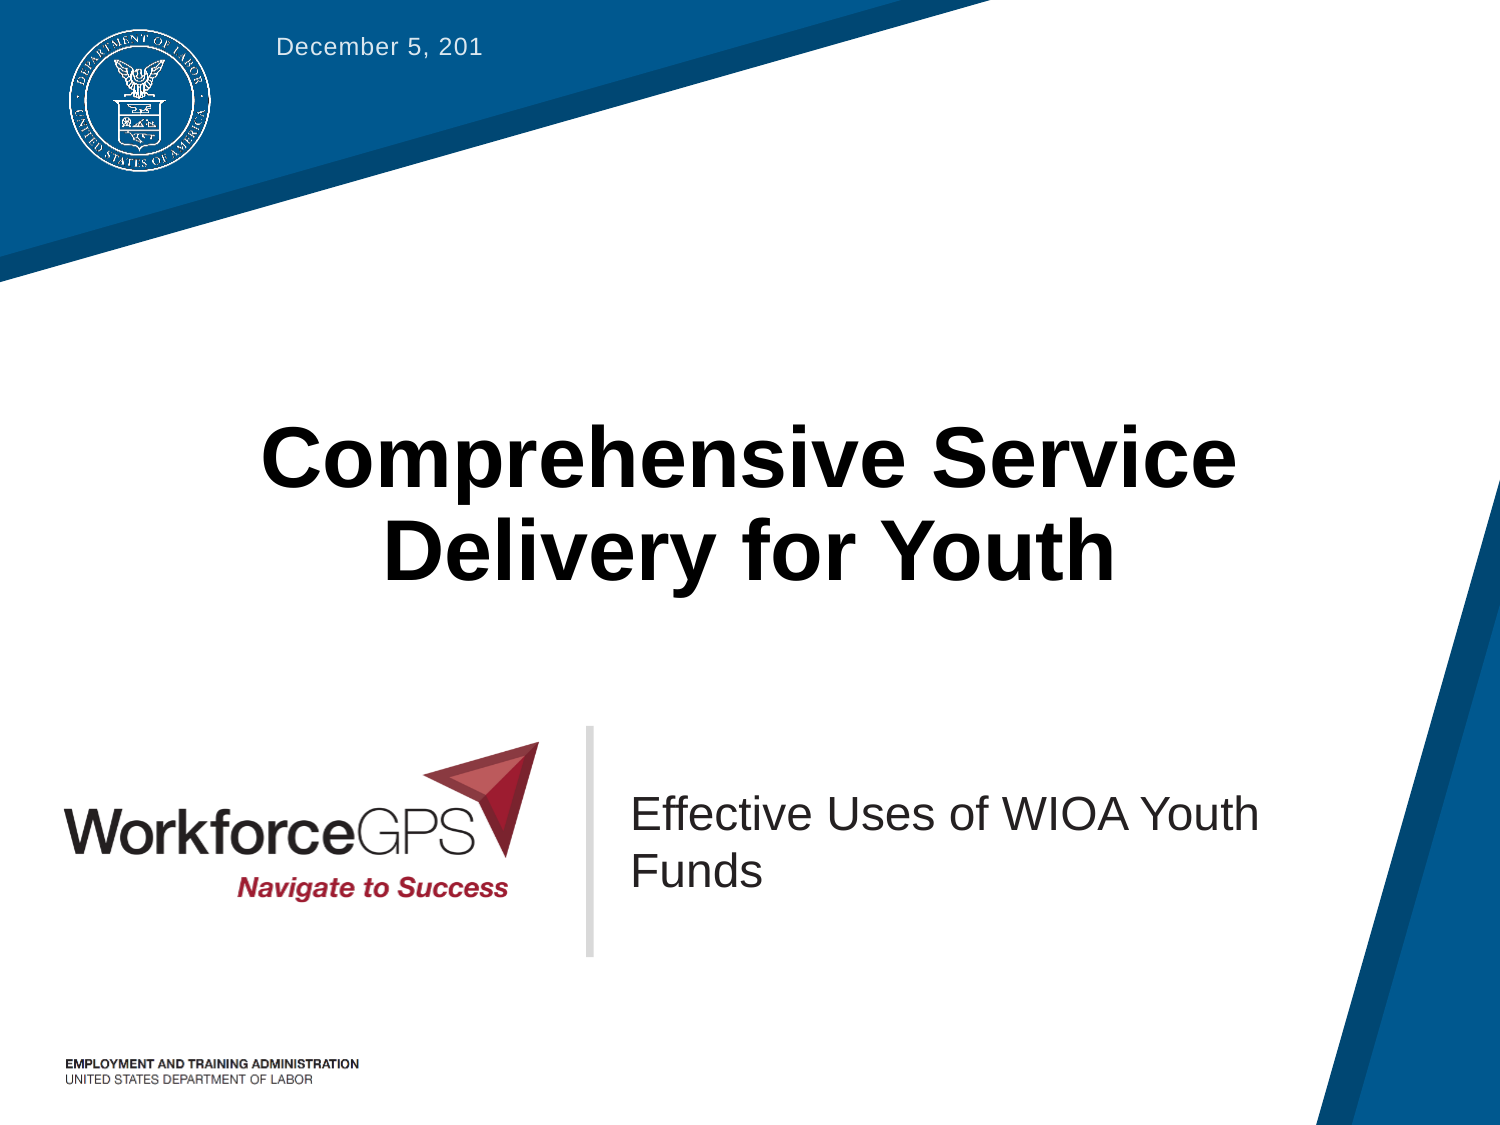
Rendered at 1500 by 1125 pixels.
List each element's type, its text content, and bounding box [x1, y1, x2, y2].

picture [59, 740, 544, 904]
title Comprehensive Service Delivery for Youth [112, 215, 1388, 607]
subtitle Effective Uses of WIOA Youth Funds [600, 725, 1388, 955]
picture [59, 19, 223, 182]
picture [59, 1053, 370, 1092]
list December 5, 2017 [261, 18, 626, 78]
